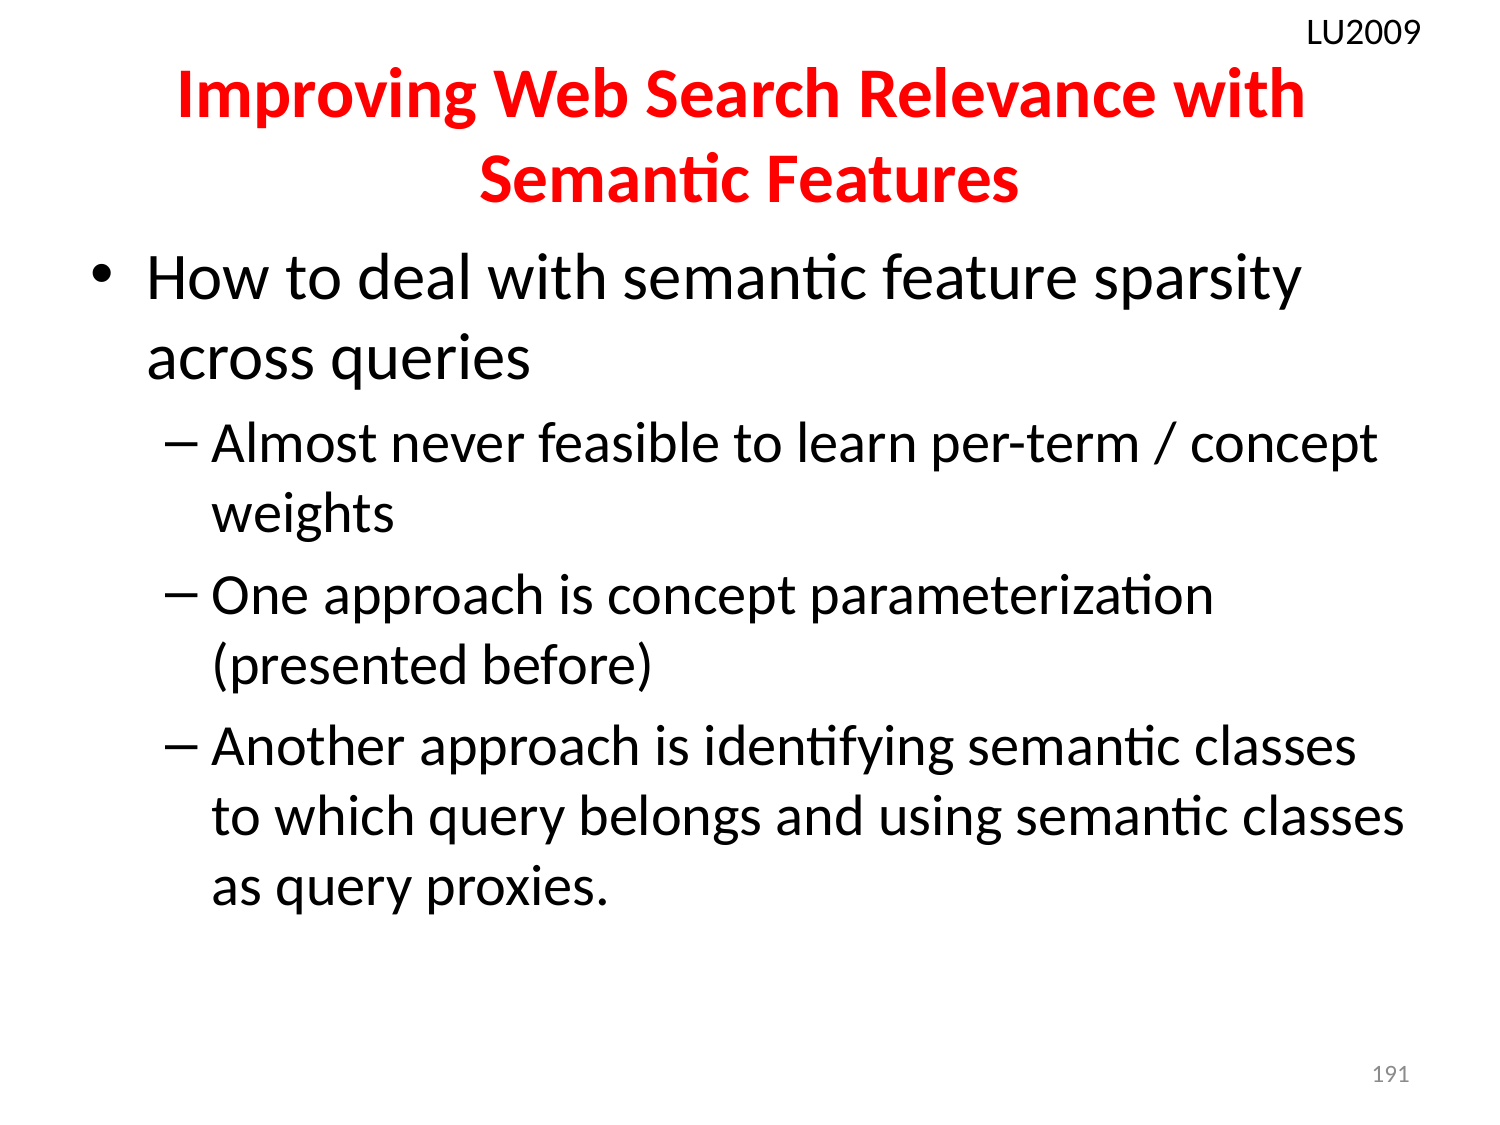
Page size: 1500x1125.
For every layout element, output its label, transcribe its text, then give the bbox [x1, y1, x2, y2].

title Improving Web Search Relevance with Semantic Features [0, 37, 1500, 225]
list How to deal with semantic feature sparsity across queries Almost never feasible to learn per-term / concept weights One approach is concept parameterization (presented before) Another approach is identifying semantic classes to which query belongs and using semantic classes as query proxies. [75, 224, 1425, 1005]
text_box LU2009 [1291, 0, 1437, 60]
